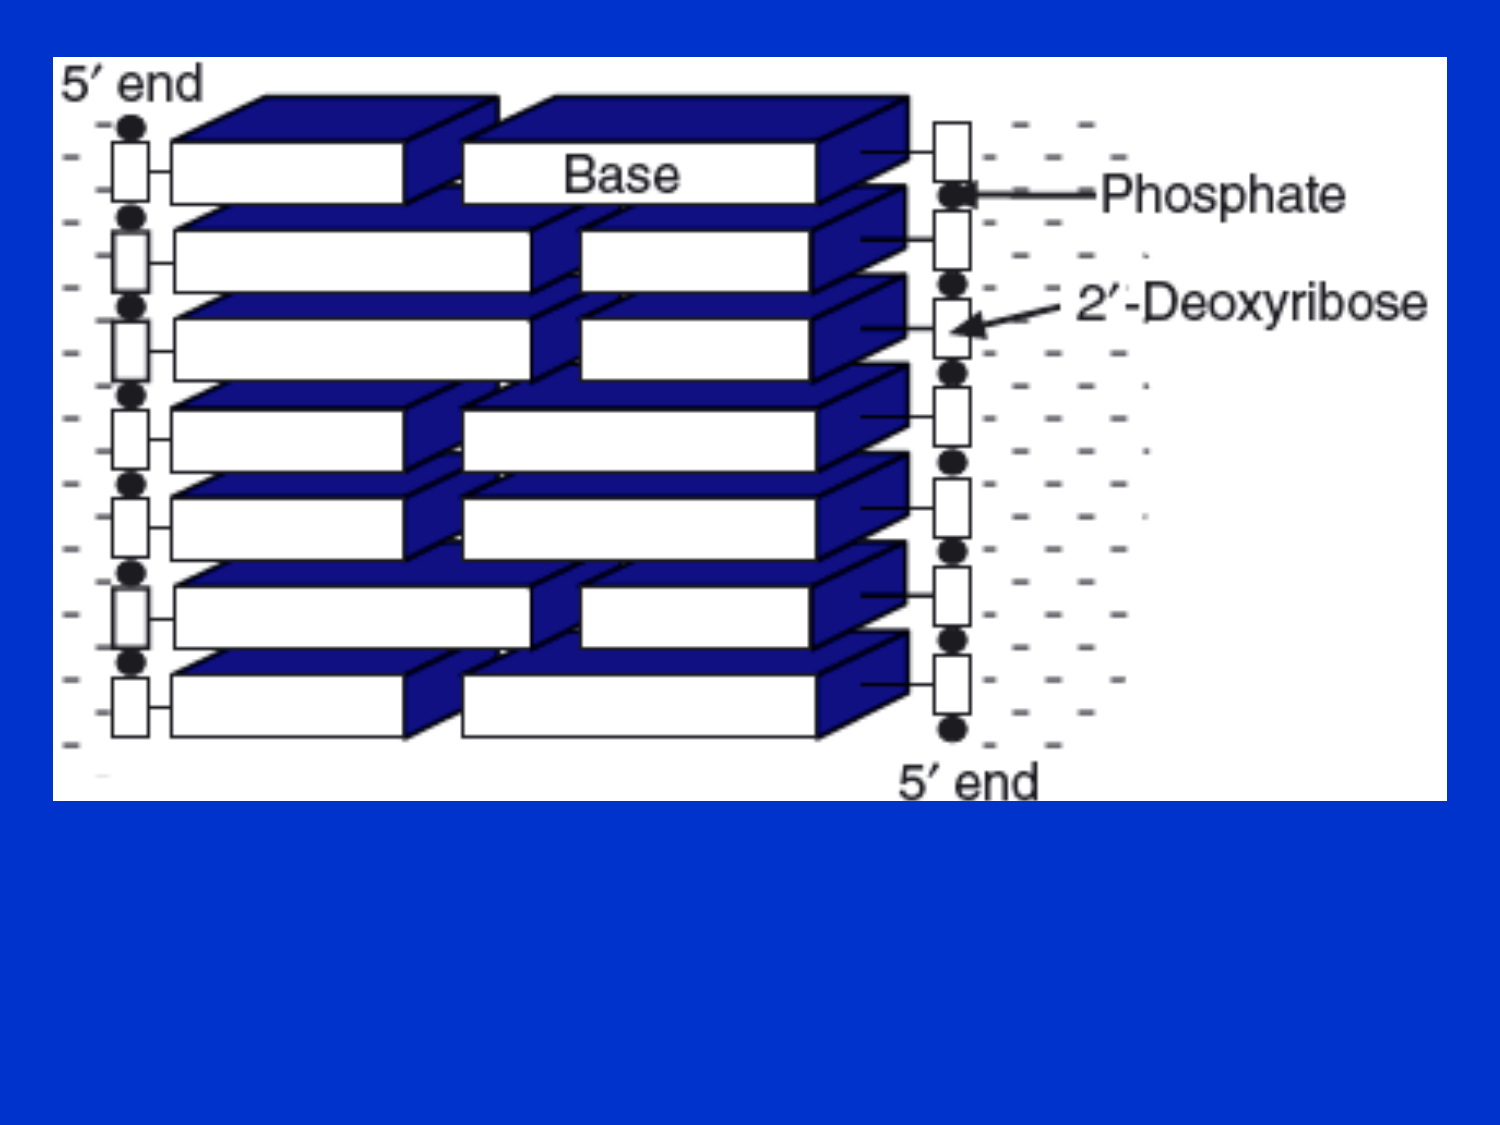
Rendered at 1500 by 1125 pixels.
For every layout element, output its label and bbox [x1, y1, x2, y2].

picture [52, 57, 1448, 802]
